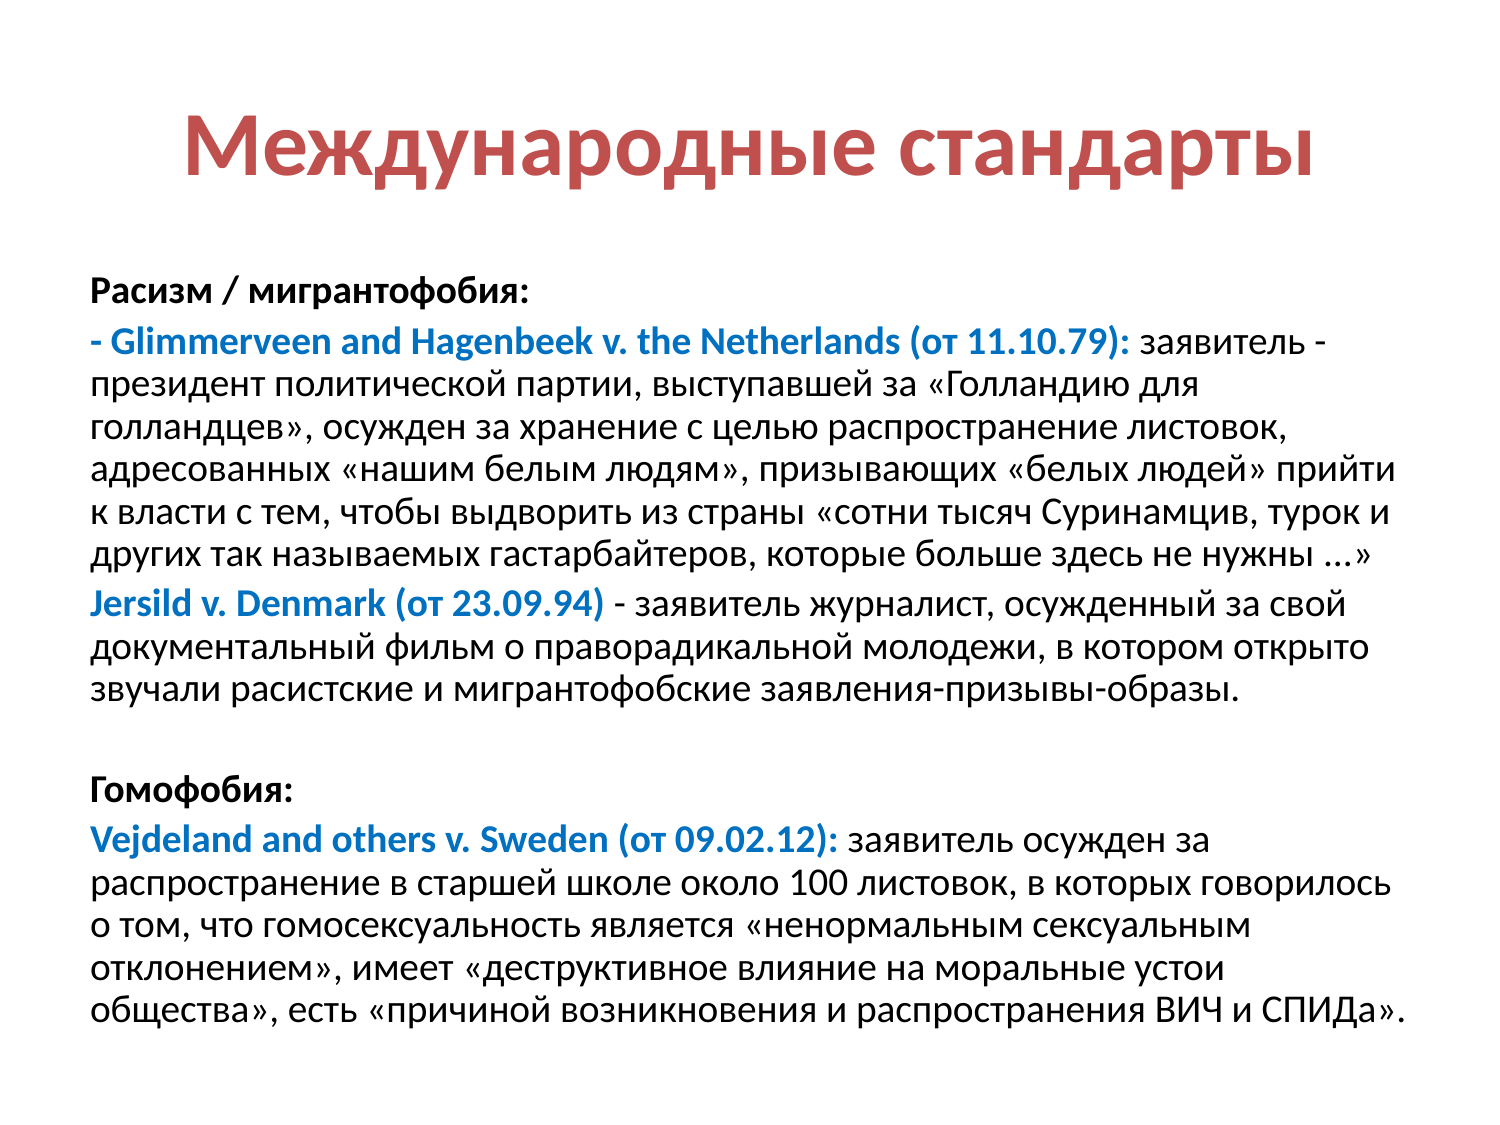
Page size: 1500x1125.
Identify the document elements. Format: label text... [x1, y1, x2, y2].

list Расизм / мигрантофобия: - Glimmerveen and Hagenbeek v. the Netherlands (от 11.10.79): заявитель - президент политической партии, выступавшей за «Голландию для голландцев», осужден за хранение с целью распространение листовок, адресованных «нашим белым людям», призывающих «белых людей» прийти к власти с тем, чтобы выдворить из страны «сотни тысяч Суринамцив, турок и других так называемых гастарбайтеров, которые больше здесь не нужны ...» Jersild v. Denmark (от 23.09.94) - заявитель журналист, осужденный за свой документальный фильм о праворадикальной молодежи, в котором открыто звучали расистские и мигрантофобские заявления-призывы-образы. Гомофобия: Vejdeland and others v. Sweden (от 09.02.12): заявитель осужден за распространение в старшей школе около 100 листовок, в которых говорилось о том, что гомосексуальность является «ненормальным сексуальным отклонением», имеет «деструктивное влияние на моральные устои общества», есть «причиной возникновения и распространения ВИЧ и СПИДа». [75, 262, 1425, 1059]
title Международные стандарты [75, 45, 1425, 233]
